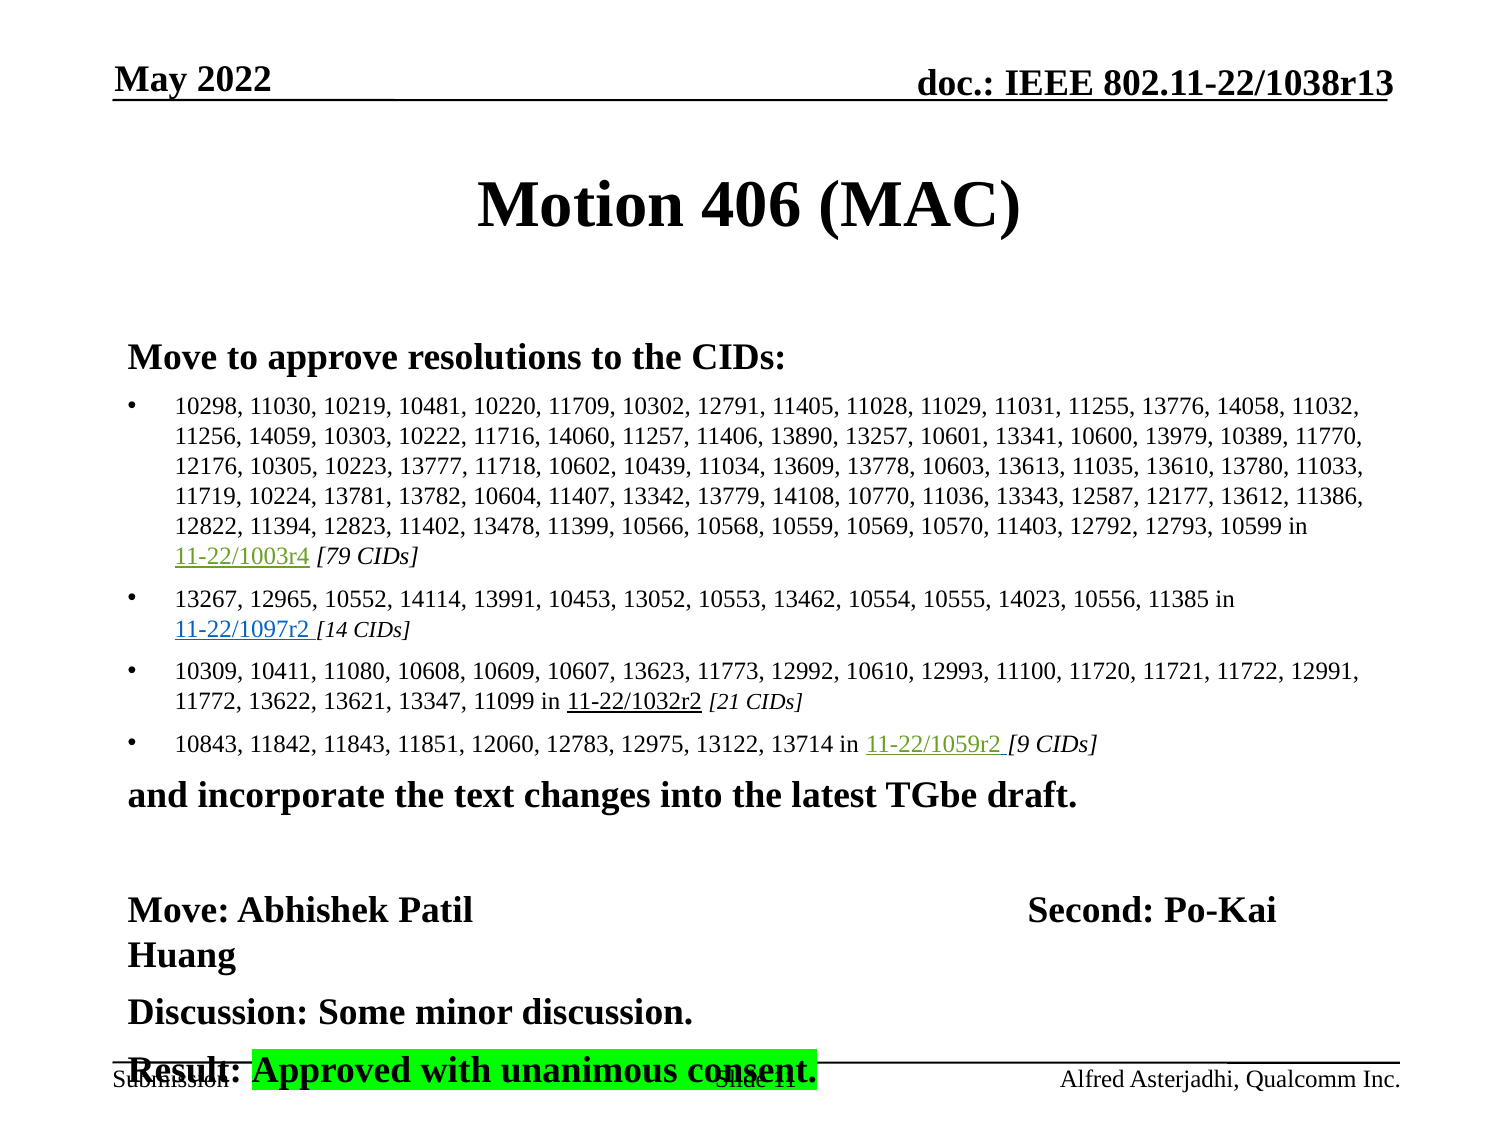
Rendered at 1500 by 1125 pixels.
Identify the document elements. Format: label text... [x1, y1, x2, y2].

list Move to approve resolutions to the CIDs: 10298, 11030, 10219, 10481, 10220, 11709, 10302, 12791, 11405, 11028, 11029, 11031, 11255, 13776, 14058, 11032, 11256, 14059, 10303, 10222, 11716, 14060, 11257, 11406, 13890, 13257, 10601, 13341, 10600, 13979, 10389, 11770, 12176, 10305, 10223, 13777, 11718, 10602, 10439, 11034, 13609, 13778, 10603, 13613, 11035, 13610, 13780, 11033, 11719, 10224, 13781, 13782, 10604, 11407, 13342, 13779, 14108, 10770, 11036, 13343, 12587, 12177, 13612, 11386, 12822, 11394, 12823, 11402, 13478, 11399, 10566, 10568, 10559, 10569, 10570, 11403, 12792, 12793, 10599 in 11-22/1003r4 [79 CIDs] 13267, 12965, 10552, 14114, 13991, 10453, 13052, 10553, 13462, 10554, 10555, 14023, 10556, 11385 in 11-22/1097r2 [14 CIDs] 10309, 10411, 11080, 10608, 10609, 10607, 13623, 11773, 12992, 10610, 12993, 11100, 11720, 11721, 11722, 12991, 11772, 13622, 13621, 13347, 11099 in 11-22/1032r2 [21 CIDs] 10843, 11842, 11843, 11851, 12060, 12783, 12975, 13122, 13714 in 11-22/1059r2 [9 CIDs] and incorporate the text changes into the latest TGbe draft. Move: Abhishek Patil Second: Po-Kai Huang Discussion: Some minor discussion. Result: Approved with unanimous consent. [112, 324, 1388, 1063]
slide_number Slide 11 [712, 1061, 800, 1123]
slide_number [114, 54, 423, 100]
footer Alfred Asterjadhi, Qualcomm Inc. [878, 1061, 1402, 1093]
title Motion 406 (MAC) [112, 112, 1388, 288]
